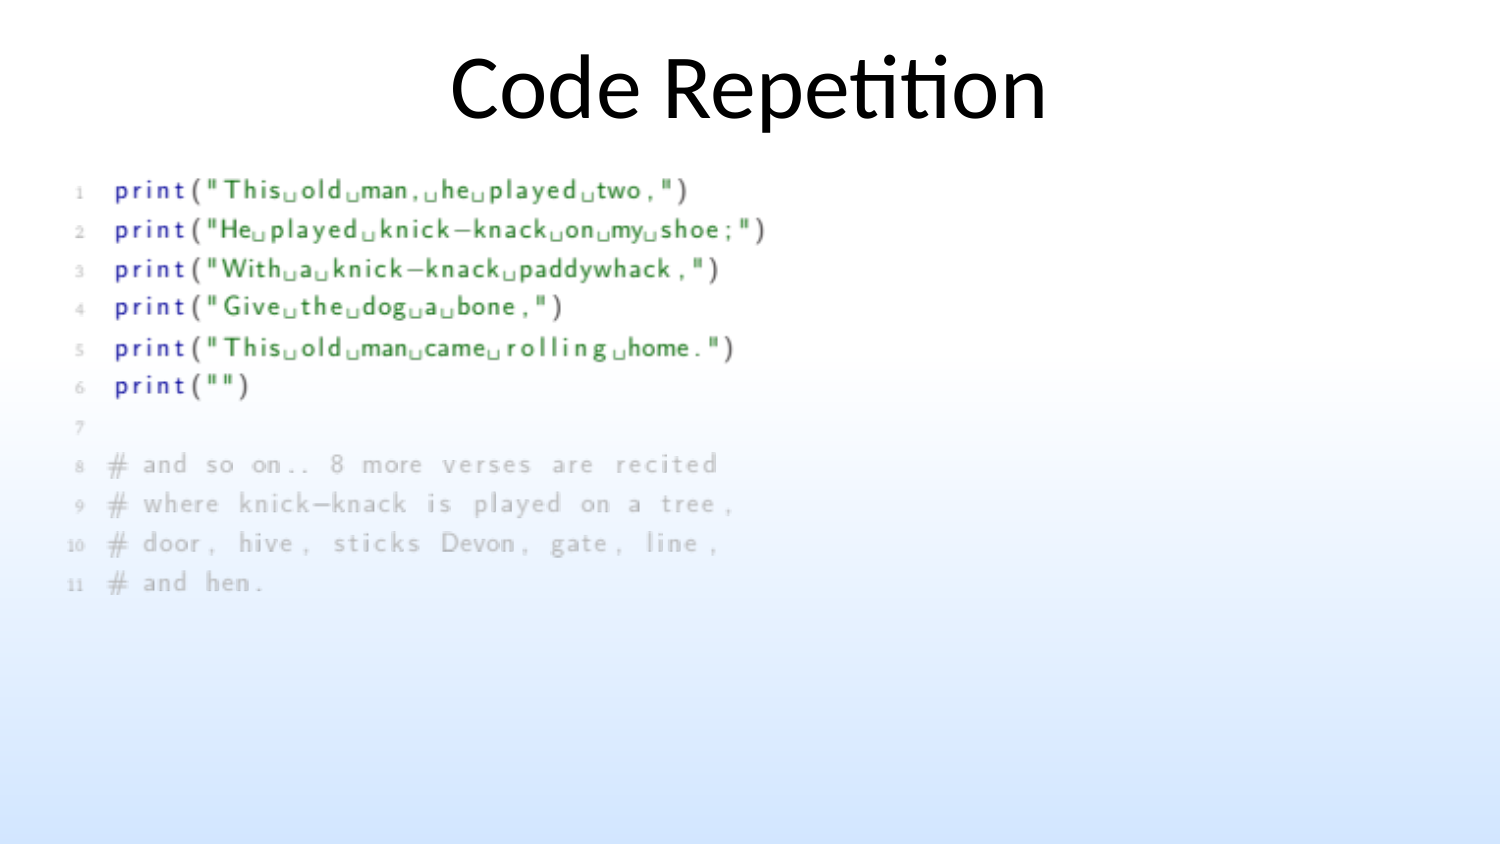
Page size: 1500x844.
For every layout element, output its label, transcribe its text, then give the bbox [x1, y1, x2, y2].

picture [64, 175, 766, 595]
title Code Repetition [75, 11, 1425, 152]
